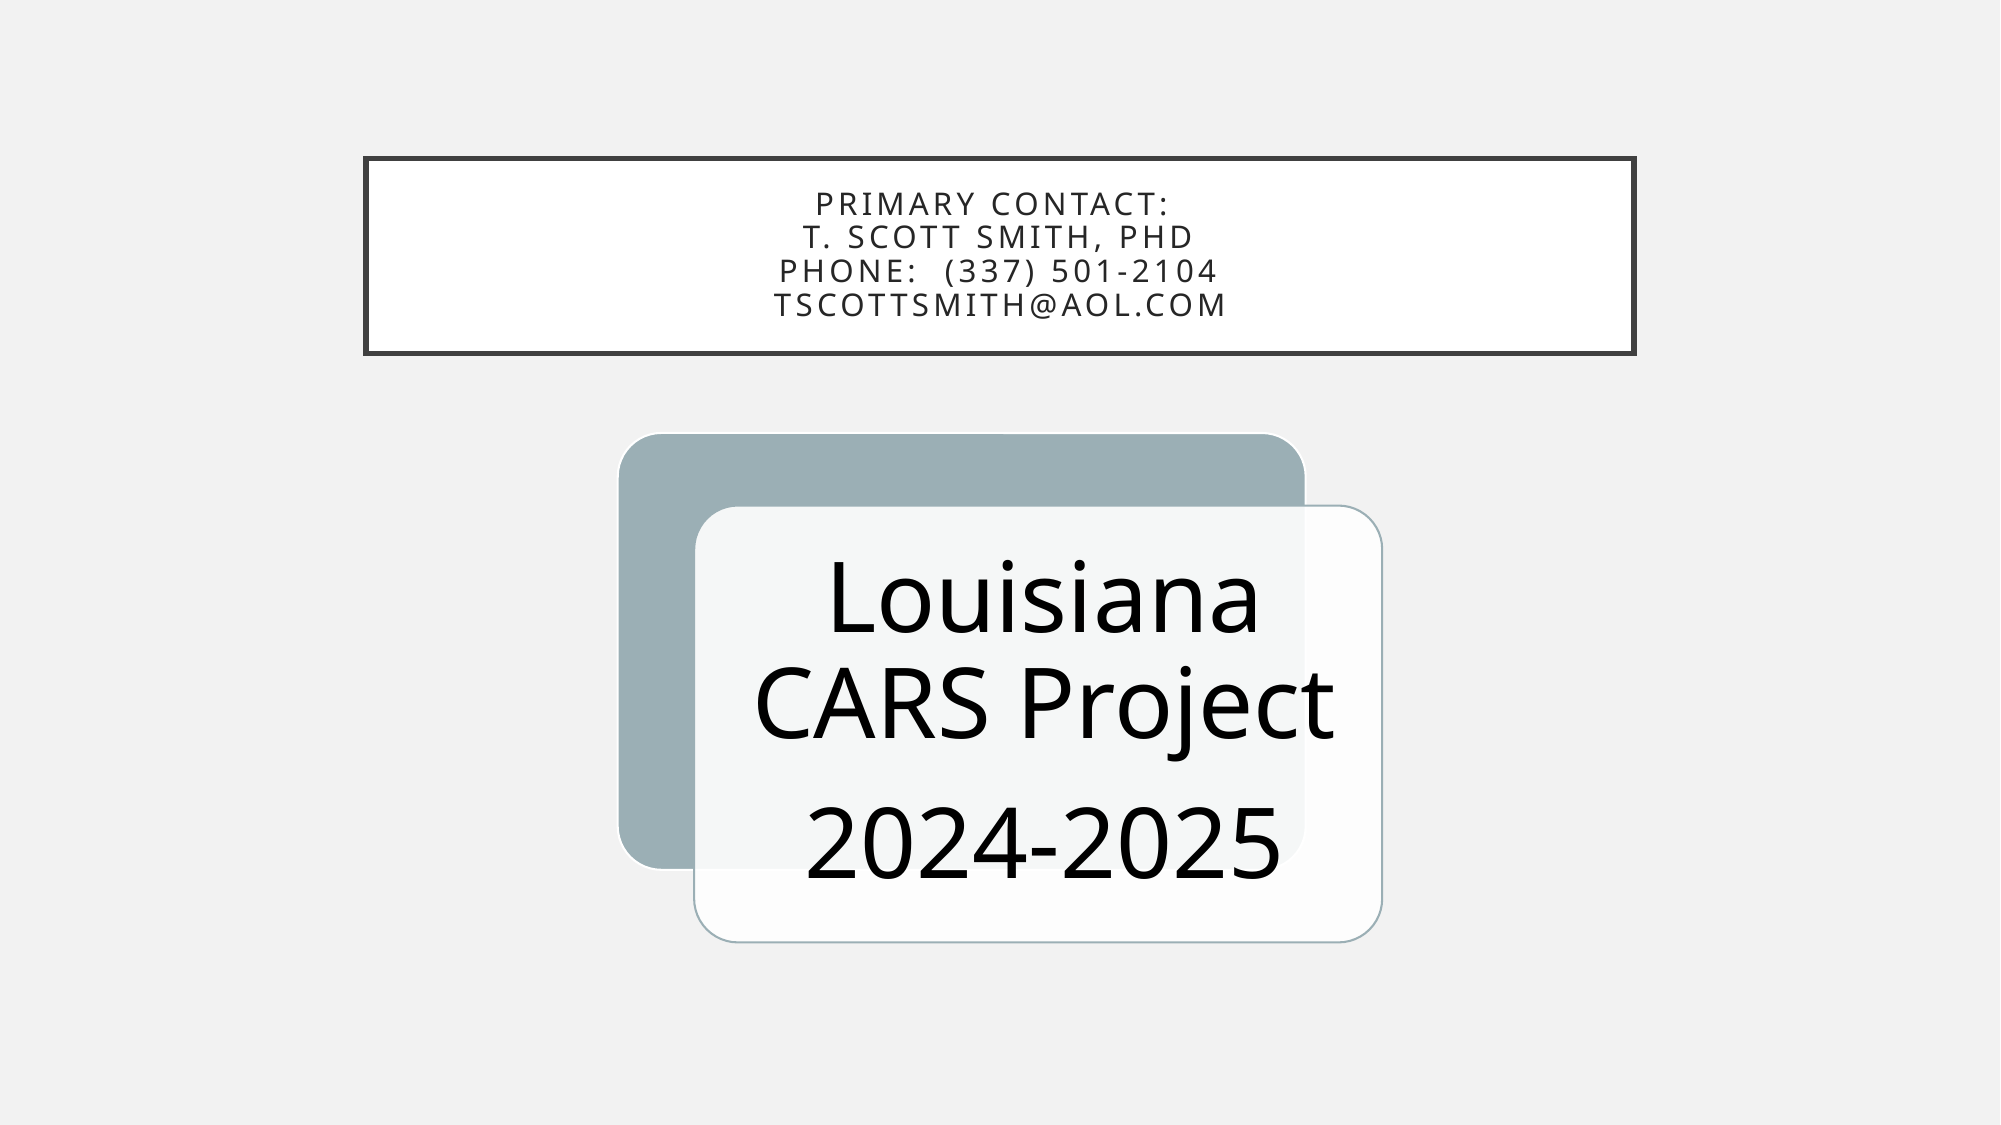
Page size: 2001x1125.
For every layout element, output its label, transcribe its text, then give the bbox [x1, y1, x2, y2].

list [158, 432, 1842, 943]
title Primary contact: T. Scott Smith, Phd phone: (337) 501-2104 tscottsmith@aol.com [363, 156, 1637, 356]
